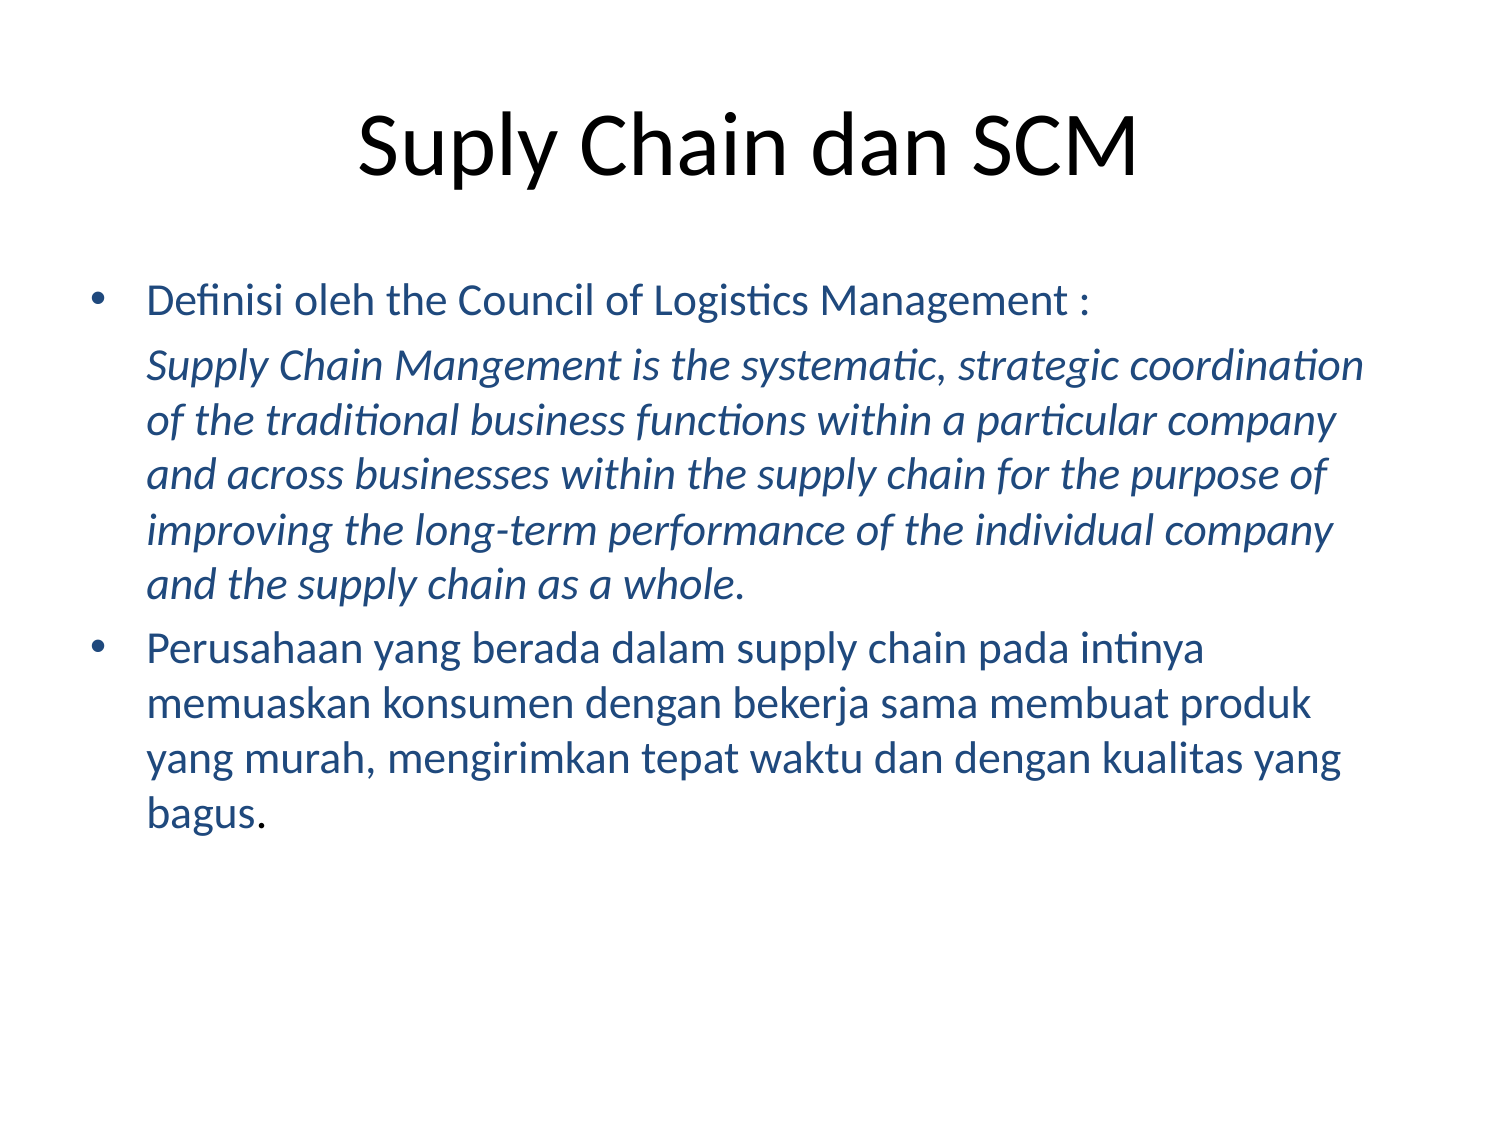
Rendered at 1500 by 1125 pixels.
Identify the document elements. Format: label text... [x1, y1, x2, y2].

list Definisi oleh the Council of Logistics Management : Supply Chain Mangement is the systematic, strategic coordination of the traditional business functions within a particular company and across businesses within the supply chain for the purpose of improving the long-term performance of the individual company and the supply chain as a whole. Perusahaan yang berada dalam supply chain pada intinya memuaskan konsumen dengan bekerja sama membuat produk yang murah, mengirimkan tepat waktu dan dengan kualitas yang bagus. [75, 262, 1425, 1005]
title Suply Chain dan SCM [75, 45, 1425, 233]
